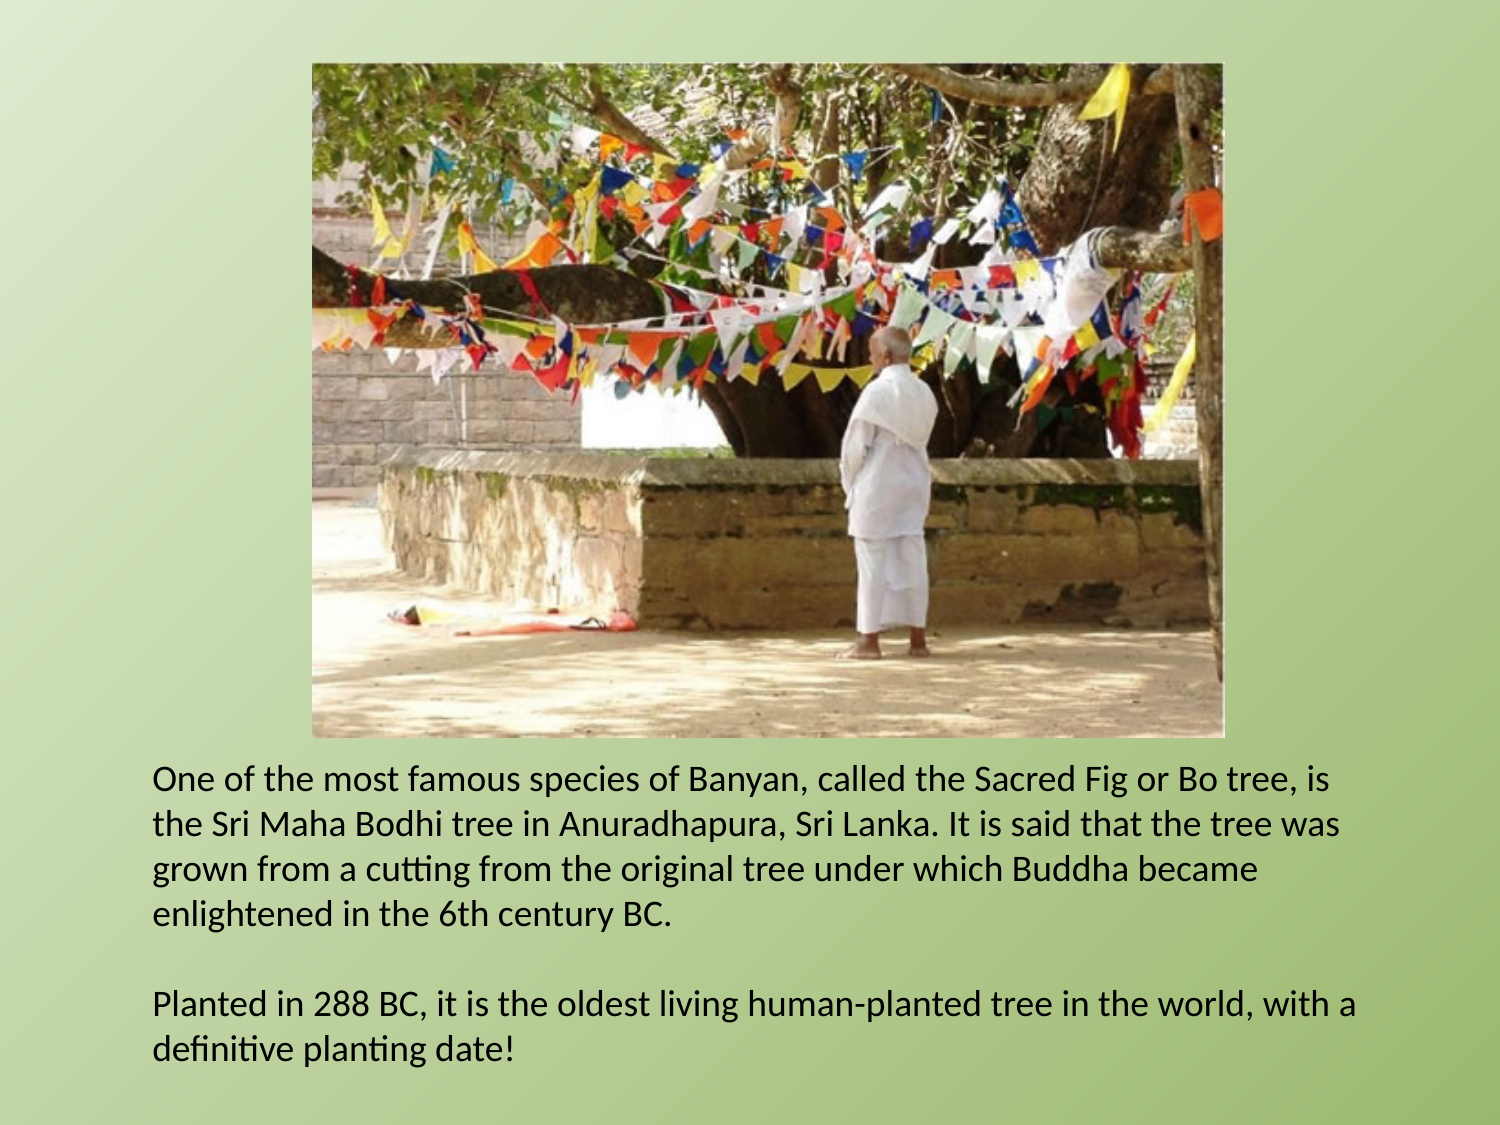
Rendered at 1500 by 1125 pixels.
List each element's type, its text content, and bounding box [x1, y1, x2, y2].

text_box One of the most famous species of Banyan, called the Sacred Fig or Bo tree, is the Sri Maha Bodhi tree in Anuradhapura, Sri Lanka. It is said that the tree was grown from a cutting from the original tree under which Buddha became enlightened in the 6th century BC. Planted in 288 BC, it is the oldest living human-planted tree in the world, with a definitive planting date! [137, 746, 1388, 1121]
picture [312, 62, 1226, 738]
